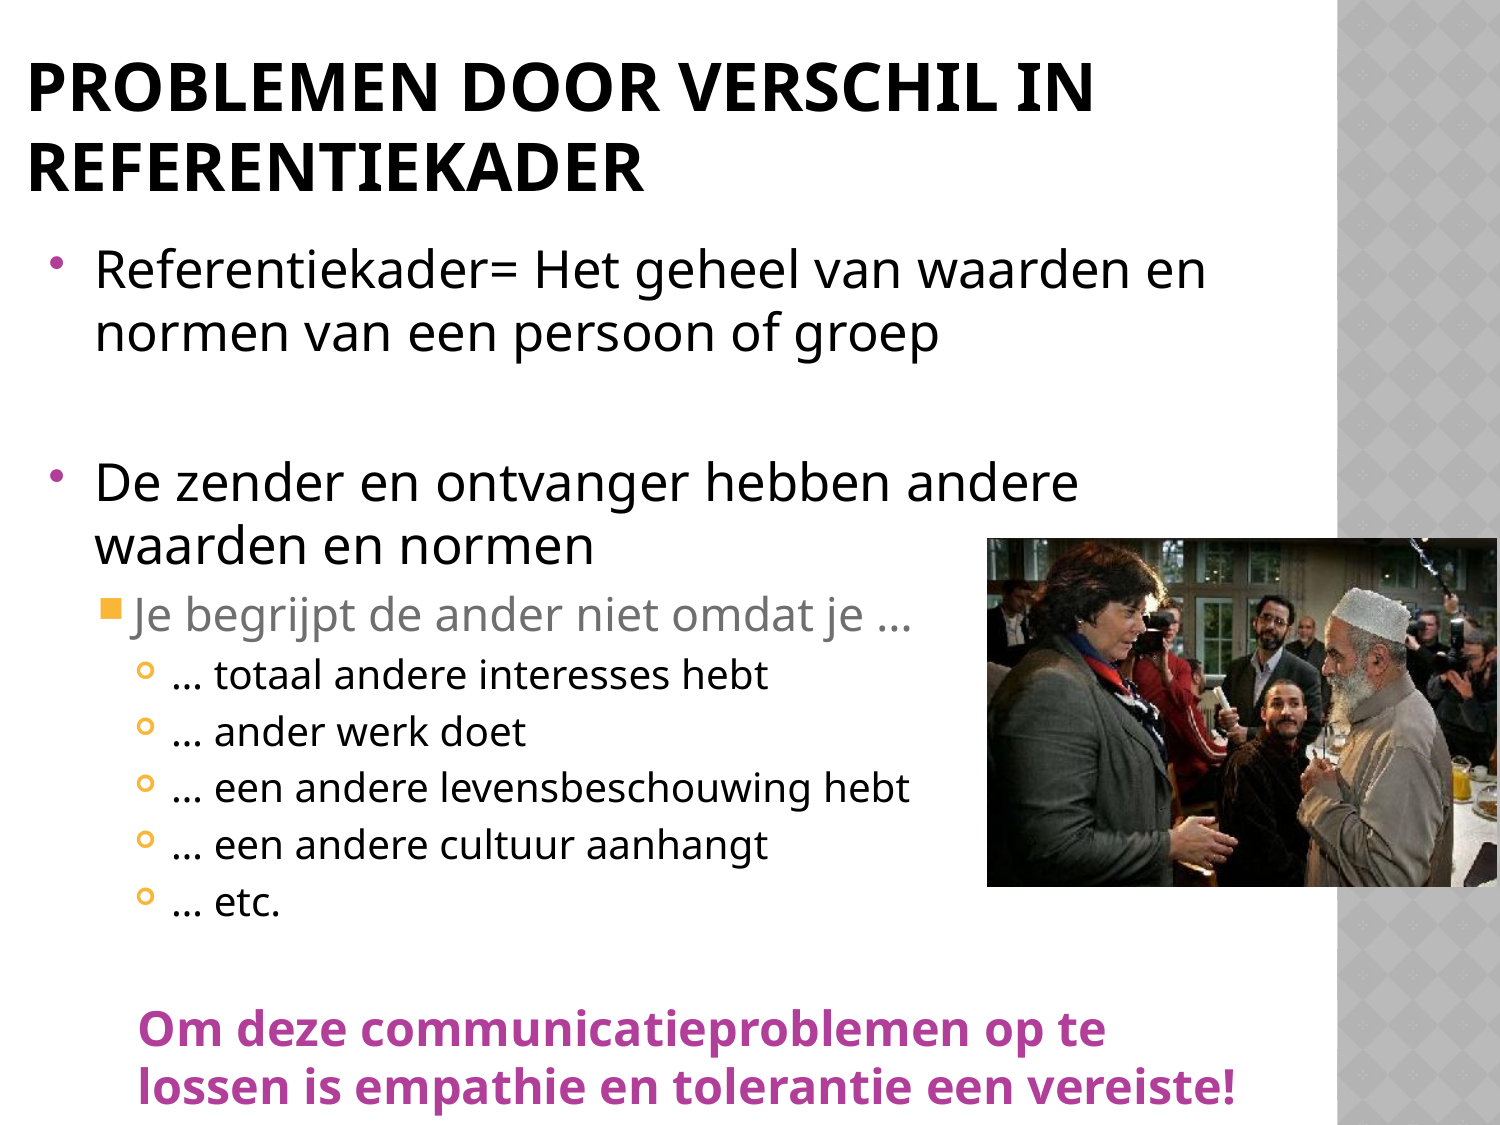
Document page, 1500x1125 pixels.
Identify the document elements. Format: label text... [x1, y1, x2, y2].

picture [987, 538, 1498, 888]
title Problemen door verschil in referentiekader [17, 42, 1414, 206]
list Referentiekader= Het geheel van waarden en normen van een persoon of groep De zender en ontvanger hebben andere waarden en normen Je begrijpt de ander niet omdat je … … totaal andere interesses hebt … ander werk doet … een andere levensbeschouwing hebt … een andere cultuur aanhangt … etc. Om deze communicatieproblemen op te lossen is empathie en tolerantie een vereiste! [35, 228, 1317, 1125]
